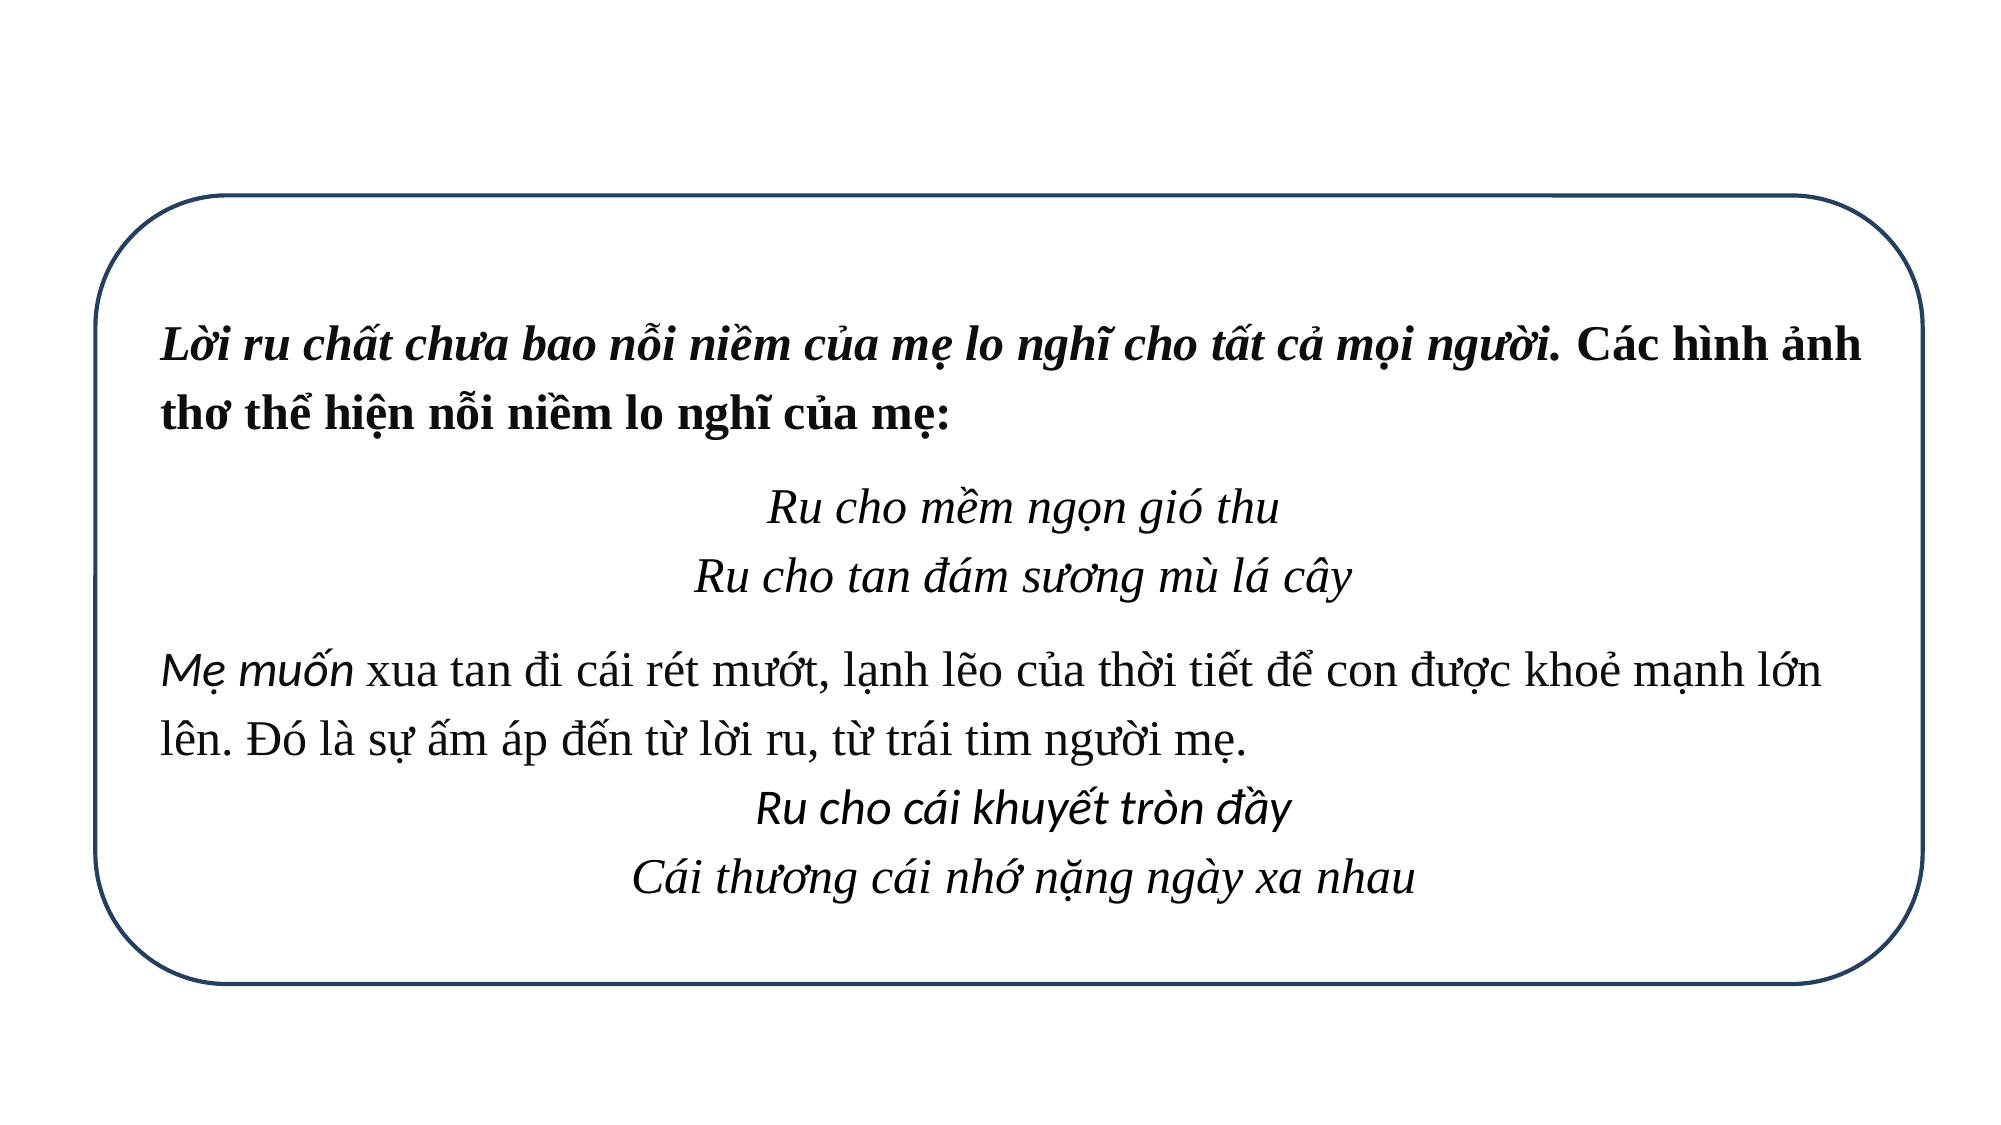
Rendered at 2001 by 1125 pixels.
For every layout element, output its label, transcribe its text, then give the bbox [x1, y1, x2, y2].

text_box [95, 195, 1923, 985]
text_box Lời ru chất chưa bao nỗi niềm của mẹ lo nghĩ cho tất cả mọi người. Các hình ảnh thơ thể hiện nỗi niềm lo nghĩ của mẹ: Ru cho mềm ngọn gió thu Ru cho tan đám sương mù lá cây Mẹ muốn xua tan đi cái rét mướt, lạnh lẽo của thời tiết để con được khoẻ mạnh lớn lên. Đó là sự ấm áp đến từ lời ru, từ trái tim người mẹ. Ru cho cái khuyết tròn đầy Cái thương cái nhớ nặng ngày xa nhau [145, 294, 1903, 911]
